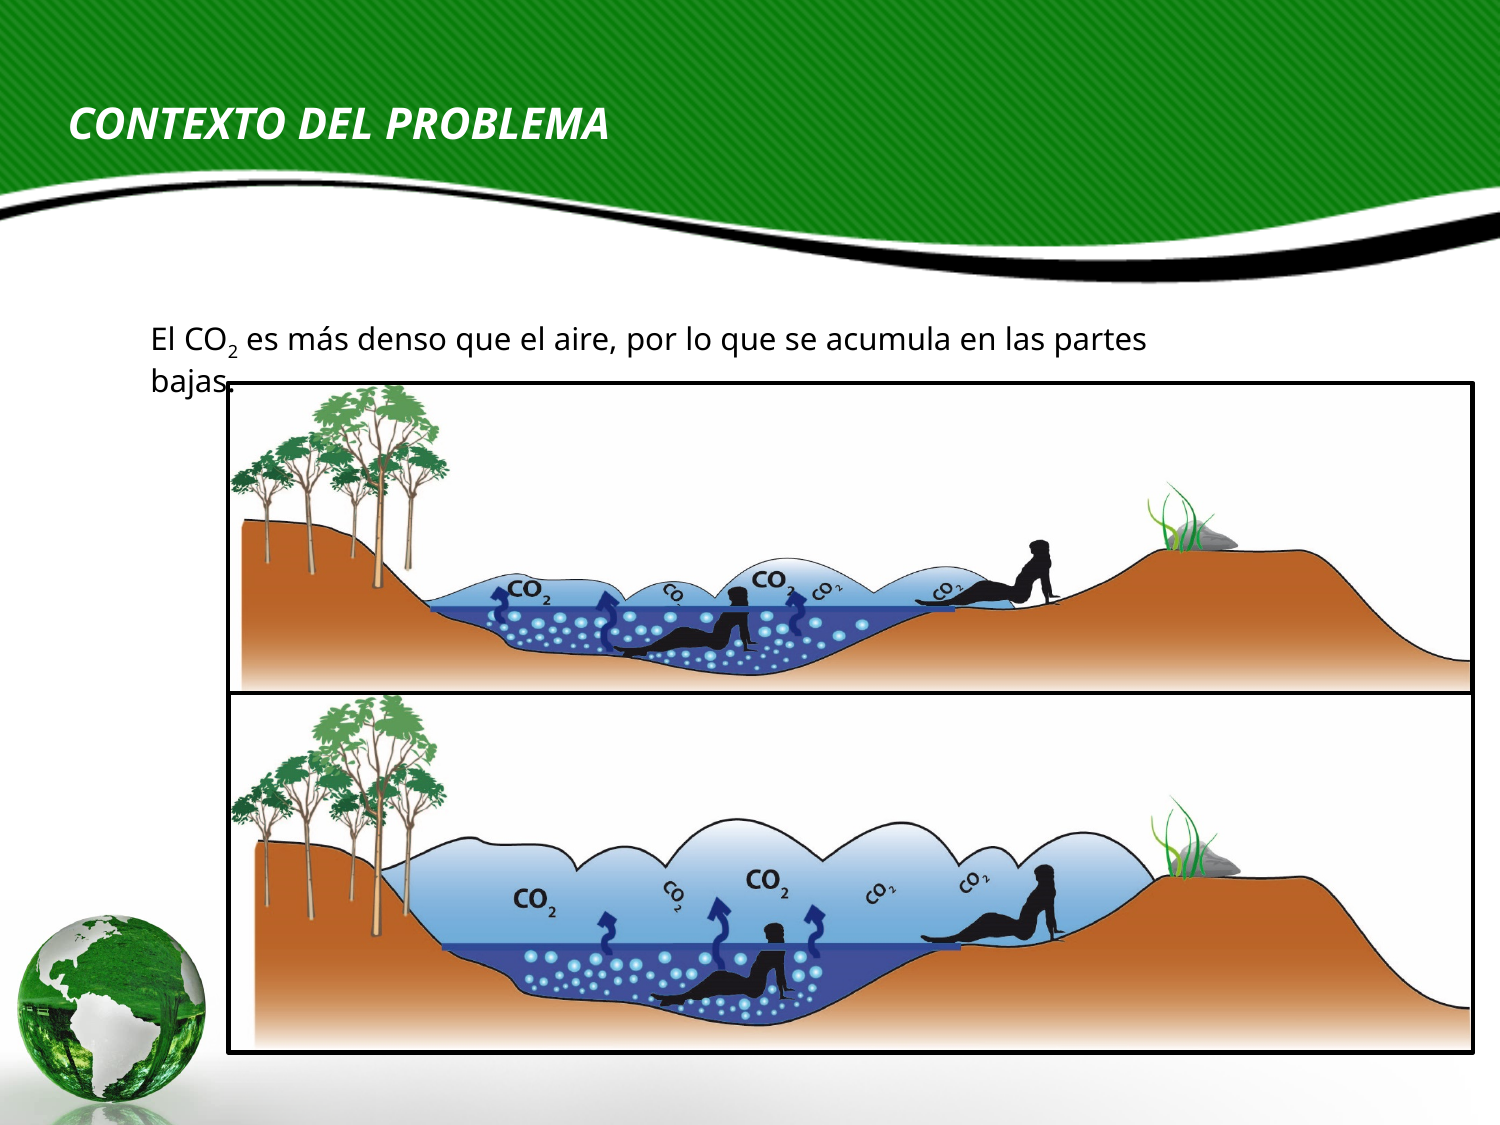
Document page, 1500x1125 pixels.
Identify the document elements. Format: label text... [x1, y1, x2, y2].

text_box El CO2 es más denso que el aire, por lo que se acumula en las partes bajas. [135, 311, 1234, 407]
text_box CONTEXTO DEL PROBLEMA [53, 88, 972, 156]
picture [0, 0, 1500, 1125]
